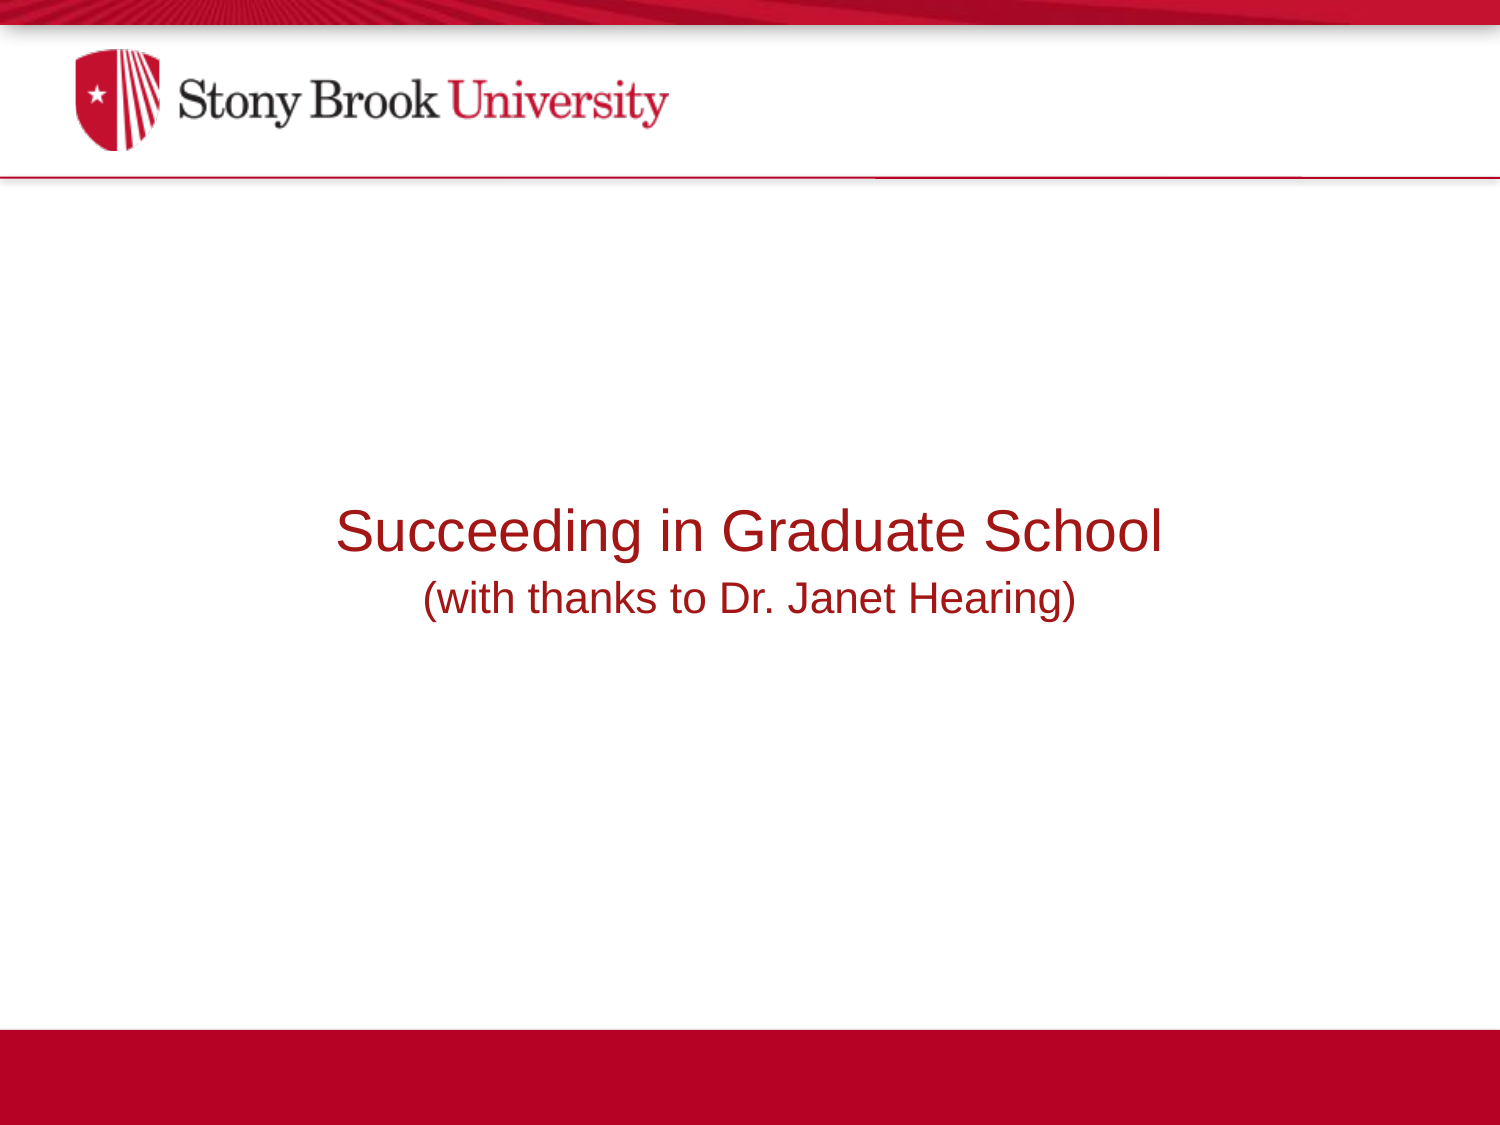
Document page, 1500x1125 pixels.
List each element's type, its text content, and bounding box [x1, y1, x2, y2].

title How to Succeed in Graduate School: The Hidden Curriculum Succeeding in Graduate School (with thanks to Dr. Janet Hearing) [112, 202, 1388, 638]
picture [0, 0, 1500, 25]
